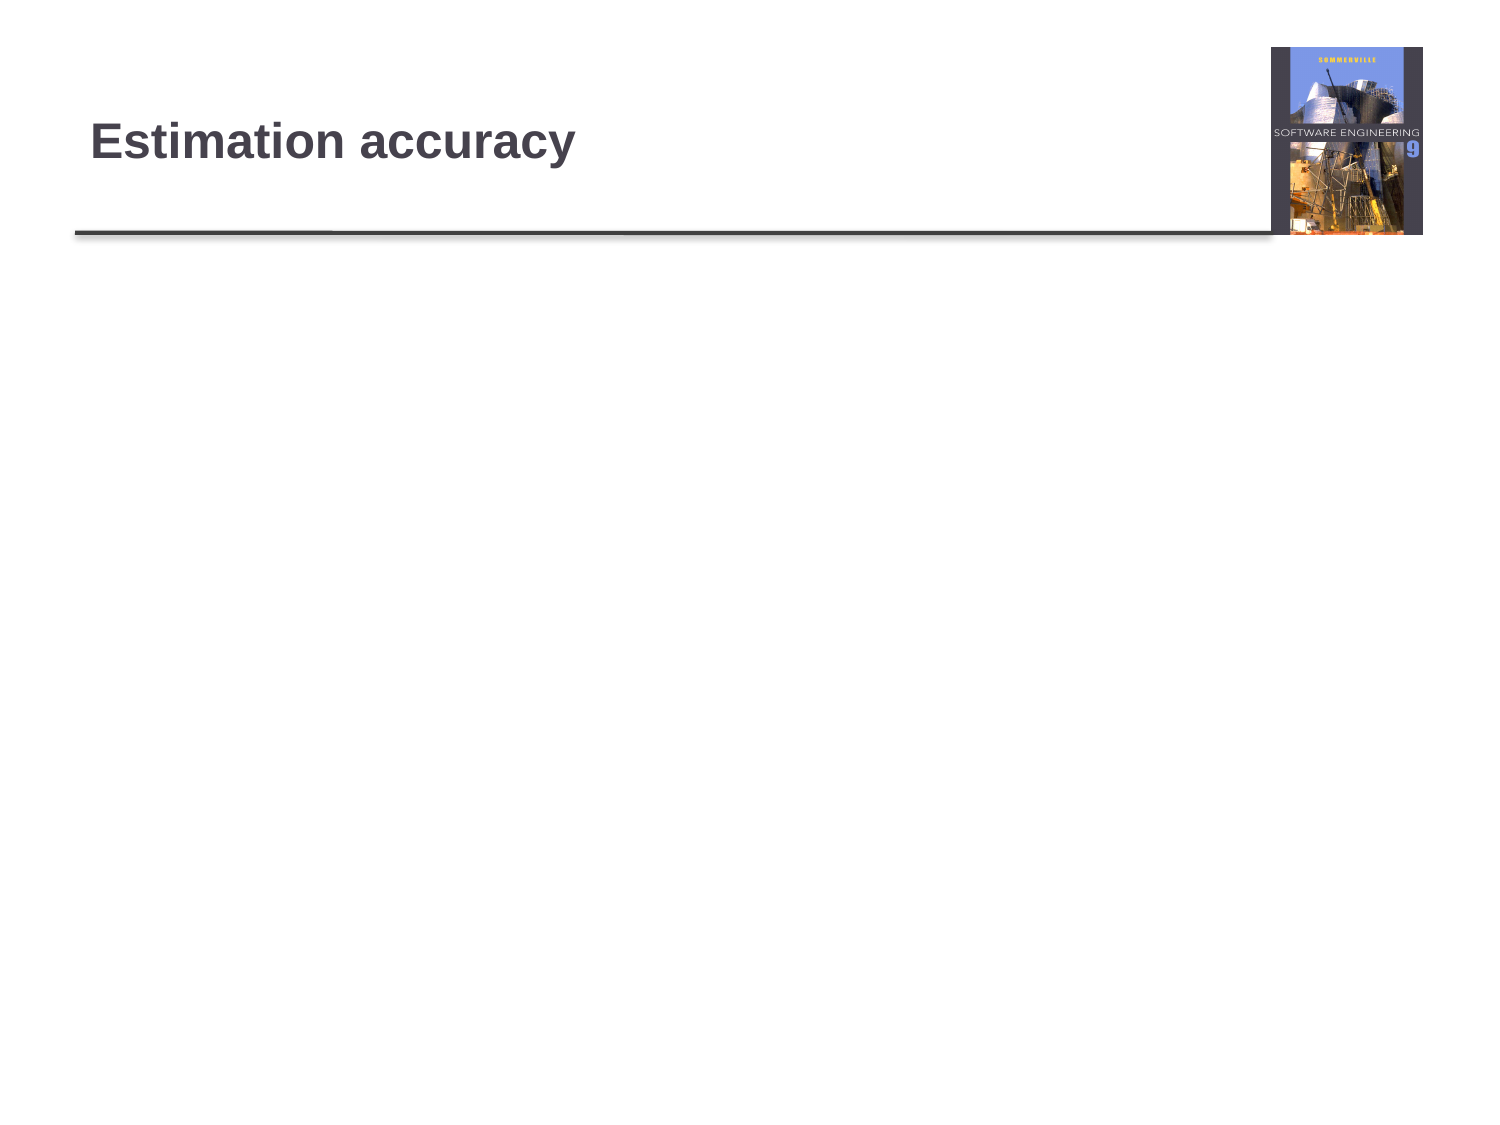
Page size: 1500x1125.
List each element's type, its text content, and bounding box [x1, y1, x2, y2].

title Estimation accuracy [74, 44, 1272, 233]
picture [1272, 47, 1423, 235]
